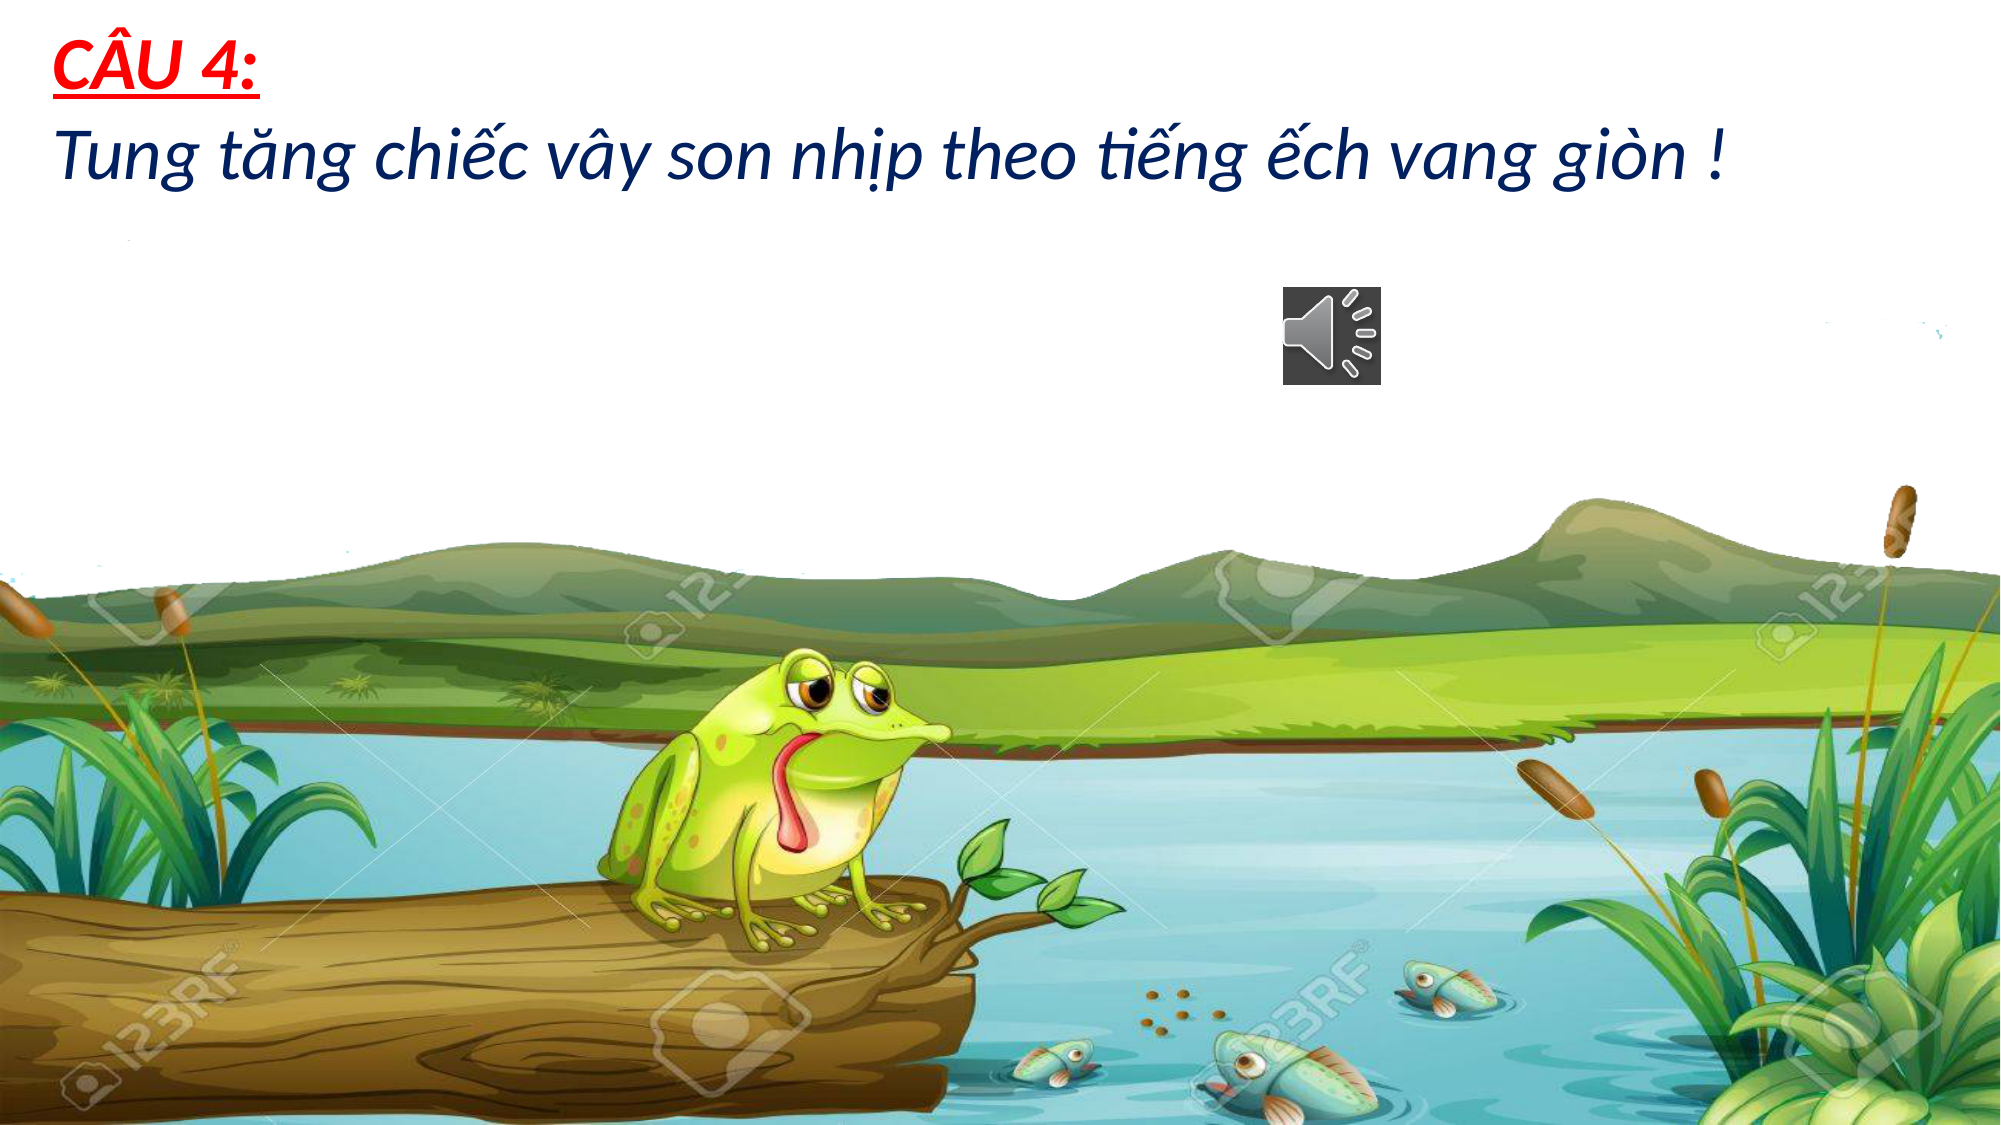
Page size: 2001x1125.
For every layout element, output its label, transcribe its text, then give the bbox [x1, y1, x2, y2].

text_box CÂU 4: Tung tăng chiếc vây son nhịp theo tiếng ếch vang giòn ! [37, 7, 2000, 382]
picture [0, 0, 2001, 1125]
